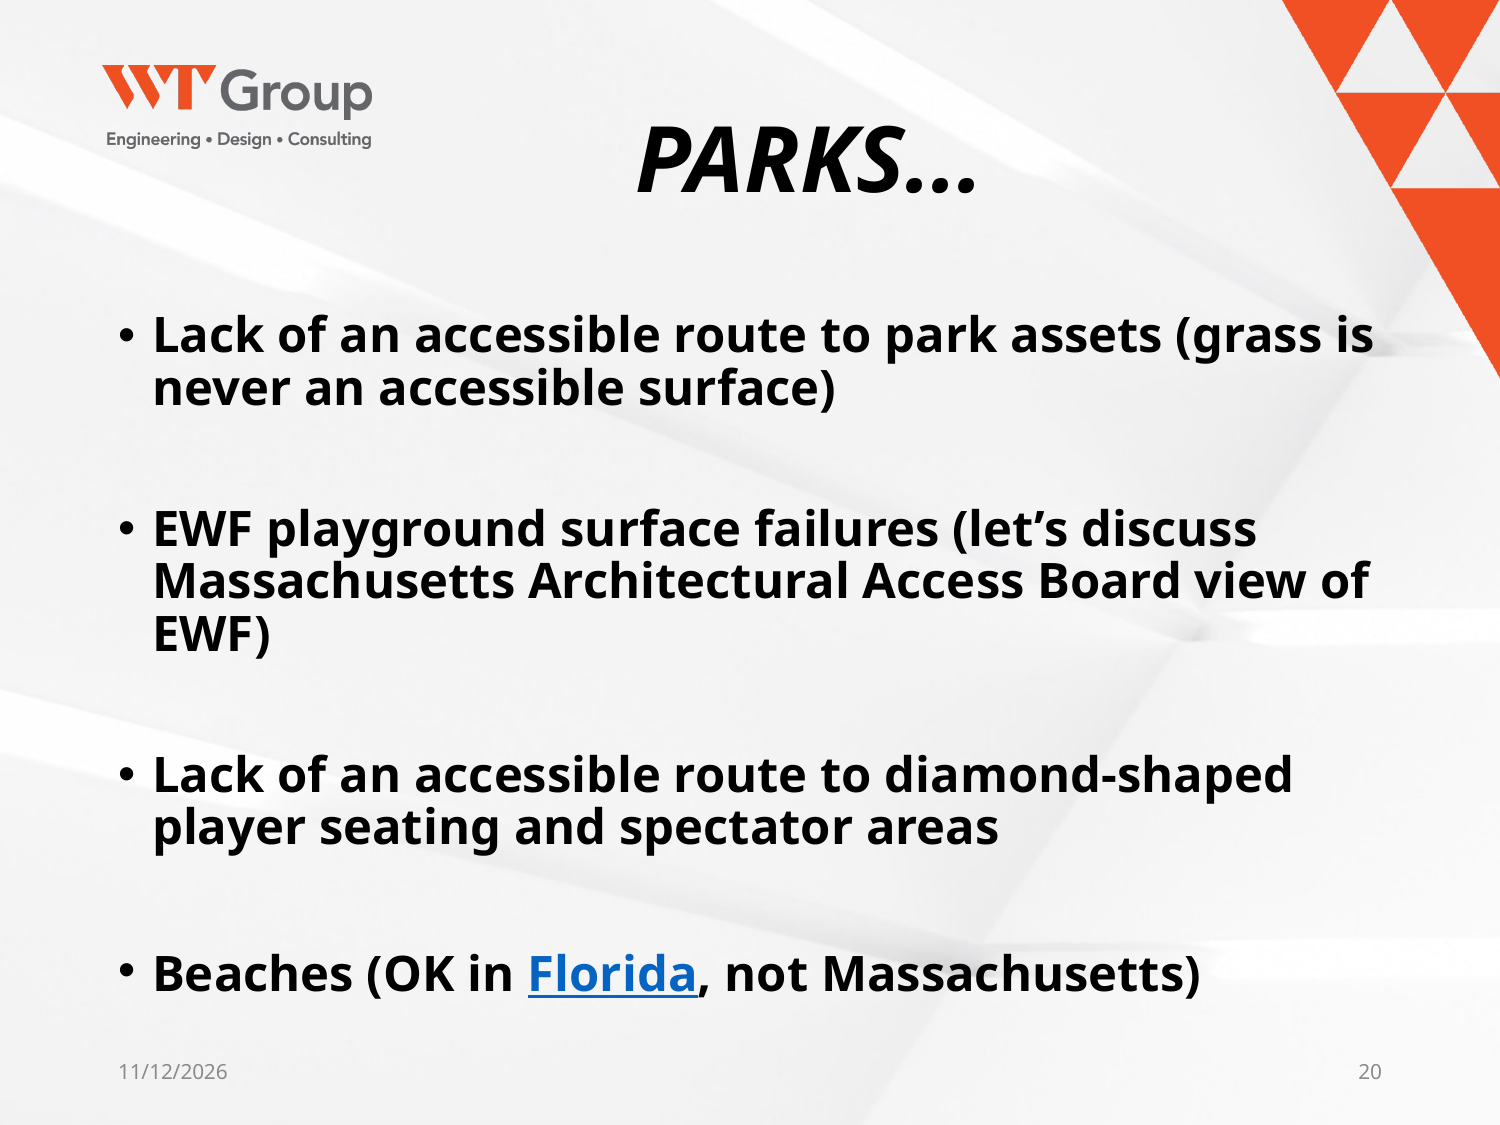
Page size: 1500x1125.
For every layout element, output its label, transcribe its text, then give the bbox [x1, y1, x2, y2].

title PARKS... [476, 93, 1144, 232]
slide_number 20 [1059, 1042, 1397, 1103]
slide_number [103, 1042, 441, 1103]
picture [0, 0, 1500, 1125]
list Lack of an accessible route to park assets (grass is never an accessible surface) EWF playground surface failures (let’s discuss Massachusetts Architectural Access Board view of EWF) Lack of an accessible route to diamond-shaped player seating and spectator areas Beaches (OK in Florida, not Massachusetts) [103, 303, 1397, 1014]
